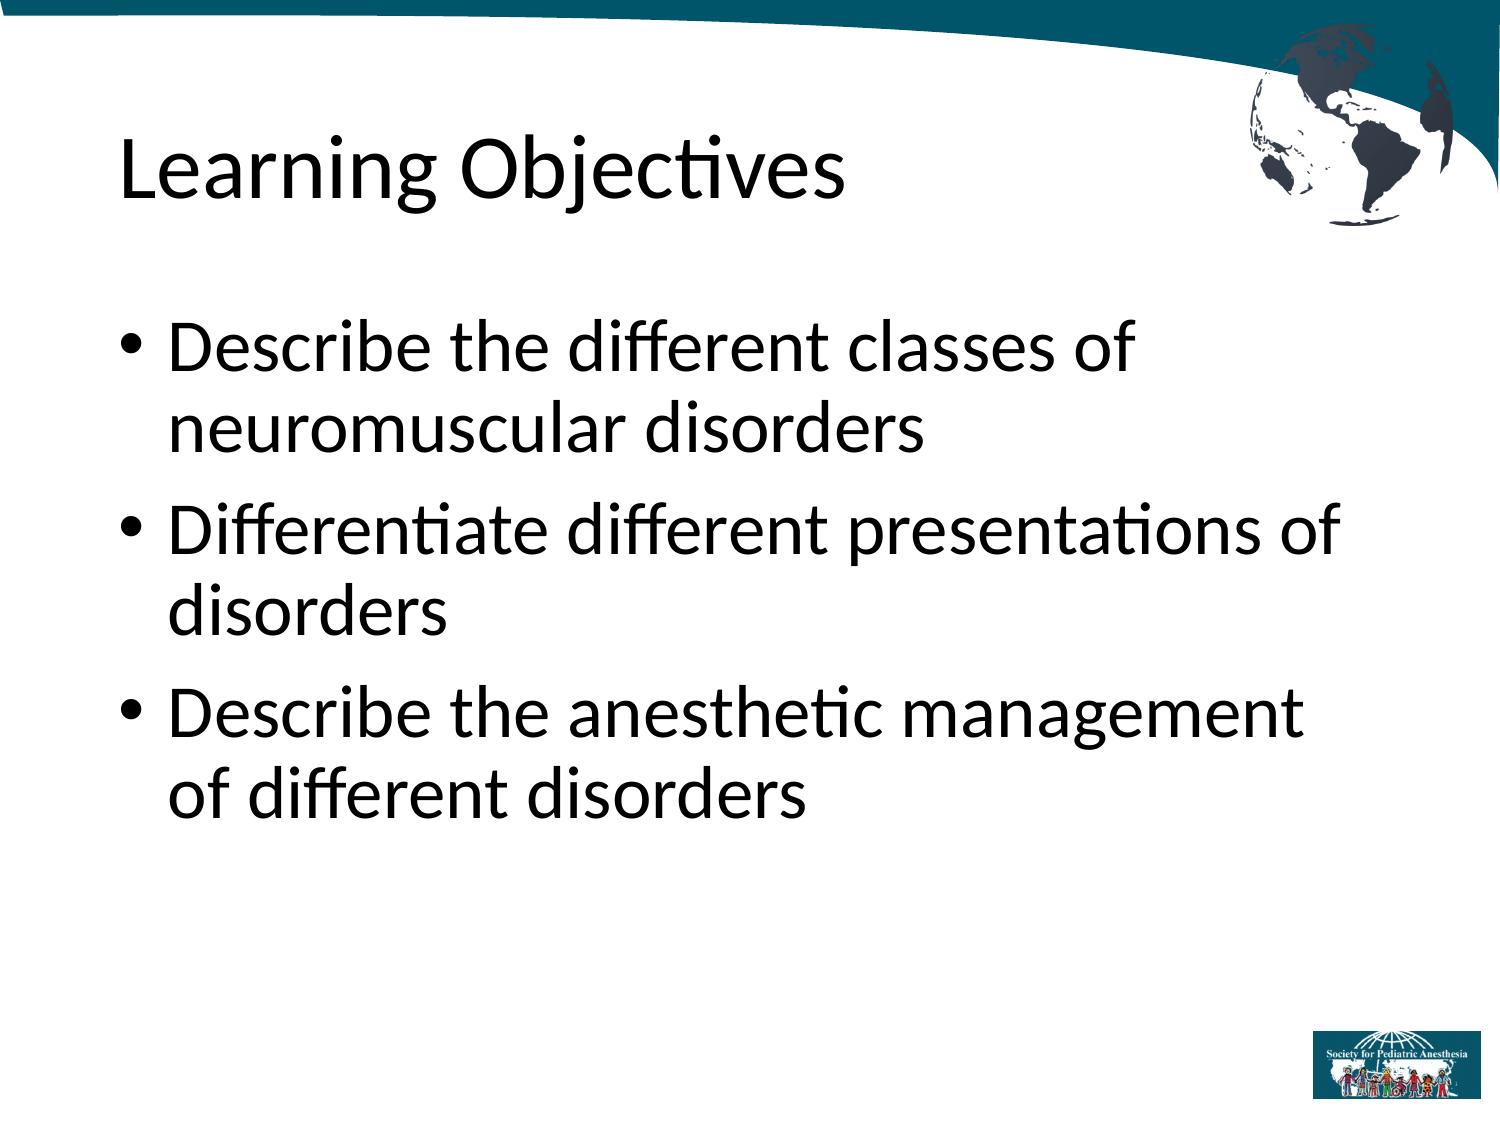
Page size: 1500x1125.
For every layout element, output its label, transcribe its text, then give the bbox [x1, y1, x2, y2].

picture [1326, 1031, 1467, 1099]
title Learning Objectives [103, 59, 1397, 278]
picture [1354, 1043, 1360, 1050]
list Describe the different classes of neuromuscular disorders Differentiate different presentations of disorders Describe the anesthetic management of different disorders [103, 299, 1397, 1014]
